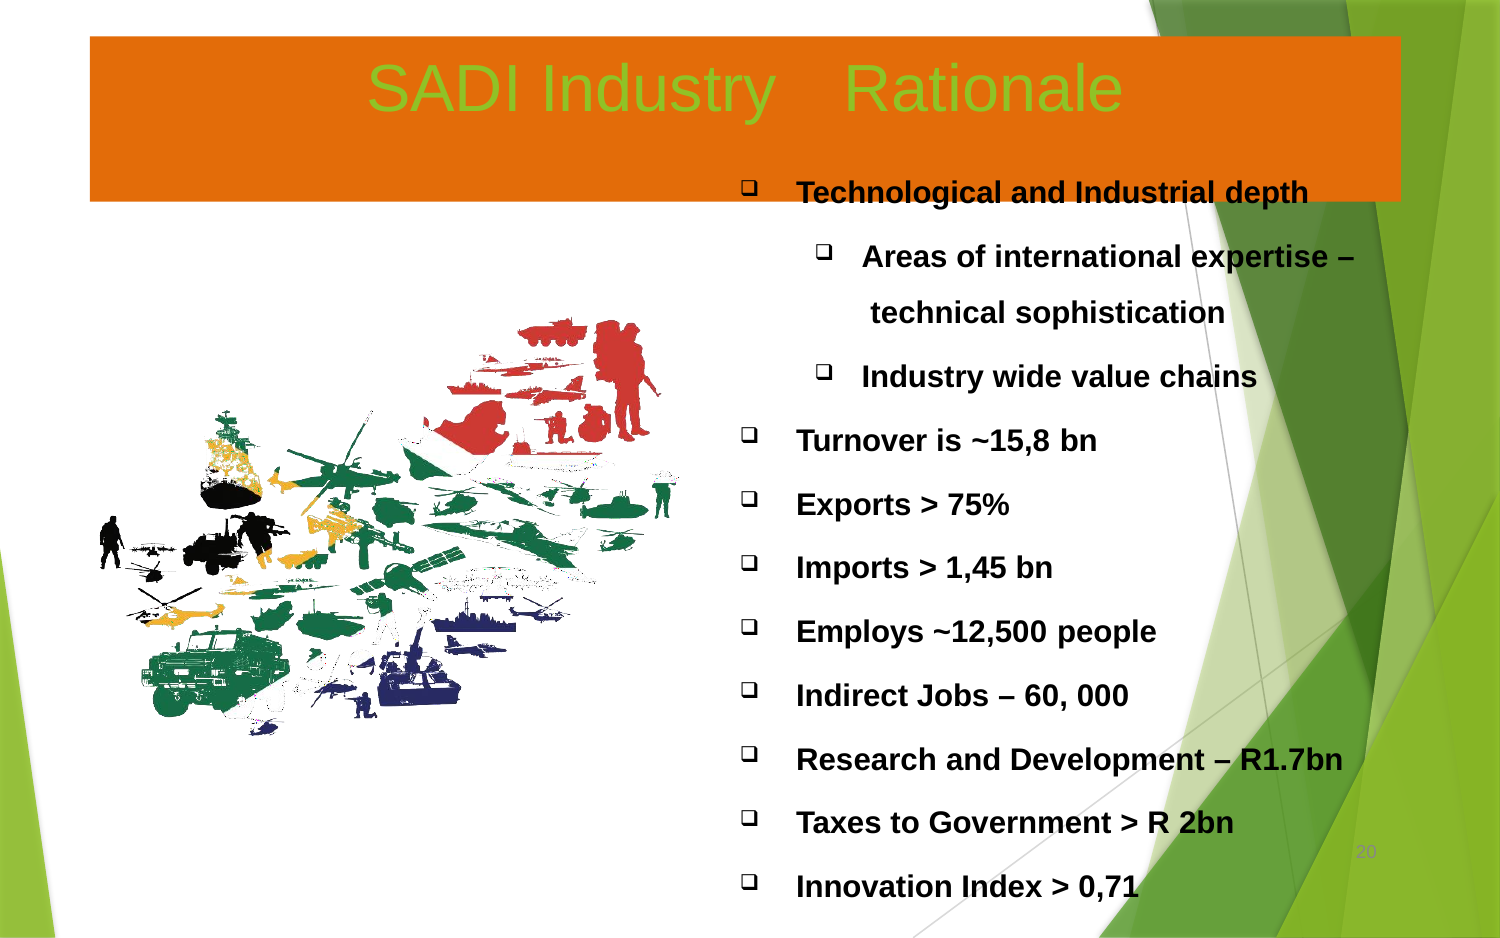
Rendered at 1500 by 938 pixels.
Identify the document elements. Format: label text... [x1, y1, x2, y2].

title SADI Industry Rationale [89, 36, 1401, 202]
text_box Technological and Industrial depth Areas of international expertise – technical sophistication Industry wide value chains Turnover is ~15,8 bn Exports > 75% Imports > 1,45 bn Employs ~12,500 people Indirect Jobs – 60, 000 Research and Development – R1.7bn Taxes to Government > R 2bn 20 Innovation Index > 0,71 [737, 170, 1378, 904]
text_box [99, 316, 680, 736]
